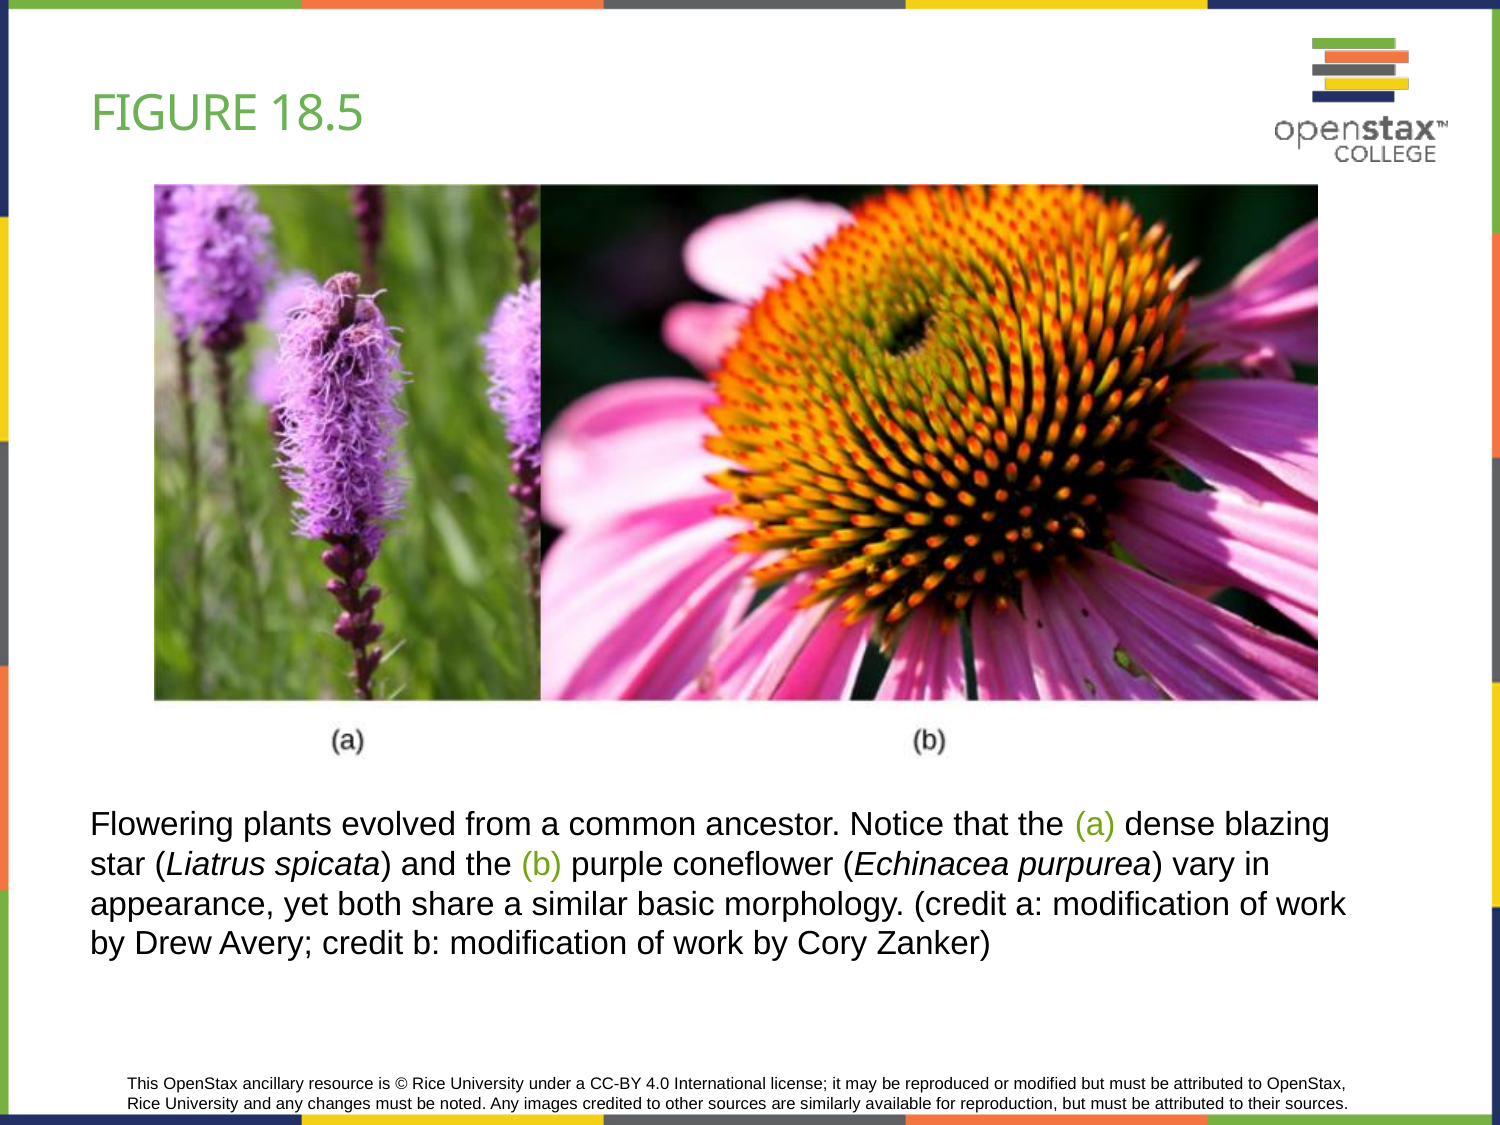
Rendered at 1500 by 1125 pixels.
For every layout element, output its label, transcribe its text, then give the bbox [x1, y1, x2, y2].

footer This OpenStax ancillary resource is © Rice University under a CC-BY 4.0 International license; it may be reproduced or modified but must be attributed to OpenStax, Rice University and any changes must be noted. Any images credited to other sources are similarly available for reproduction, but must be attributed to their sources. [112, 1065, 1398, 1112]
picture [0, 0, 1500, 1125]
list Flowering plants evolved from a common ancestor. Notice that the (a) dense blazing star (Liatrus spicata) and the (b) purple coneflower (Echinacea purpurea) vary in appearance, yet both share a similar basic morphology. (credit a: modification of work by Drew Avery; credit b: modification of work by Cory Zanker) [75, 794, 1398, 986]
title Figure 18.5 [75, 39, 1273, 148]
